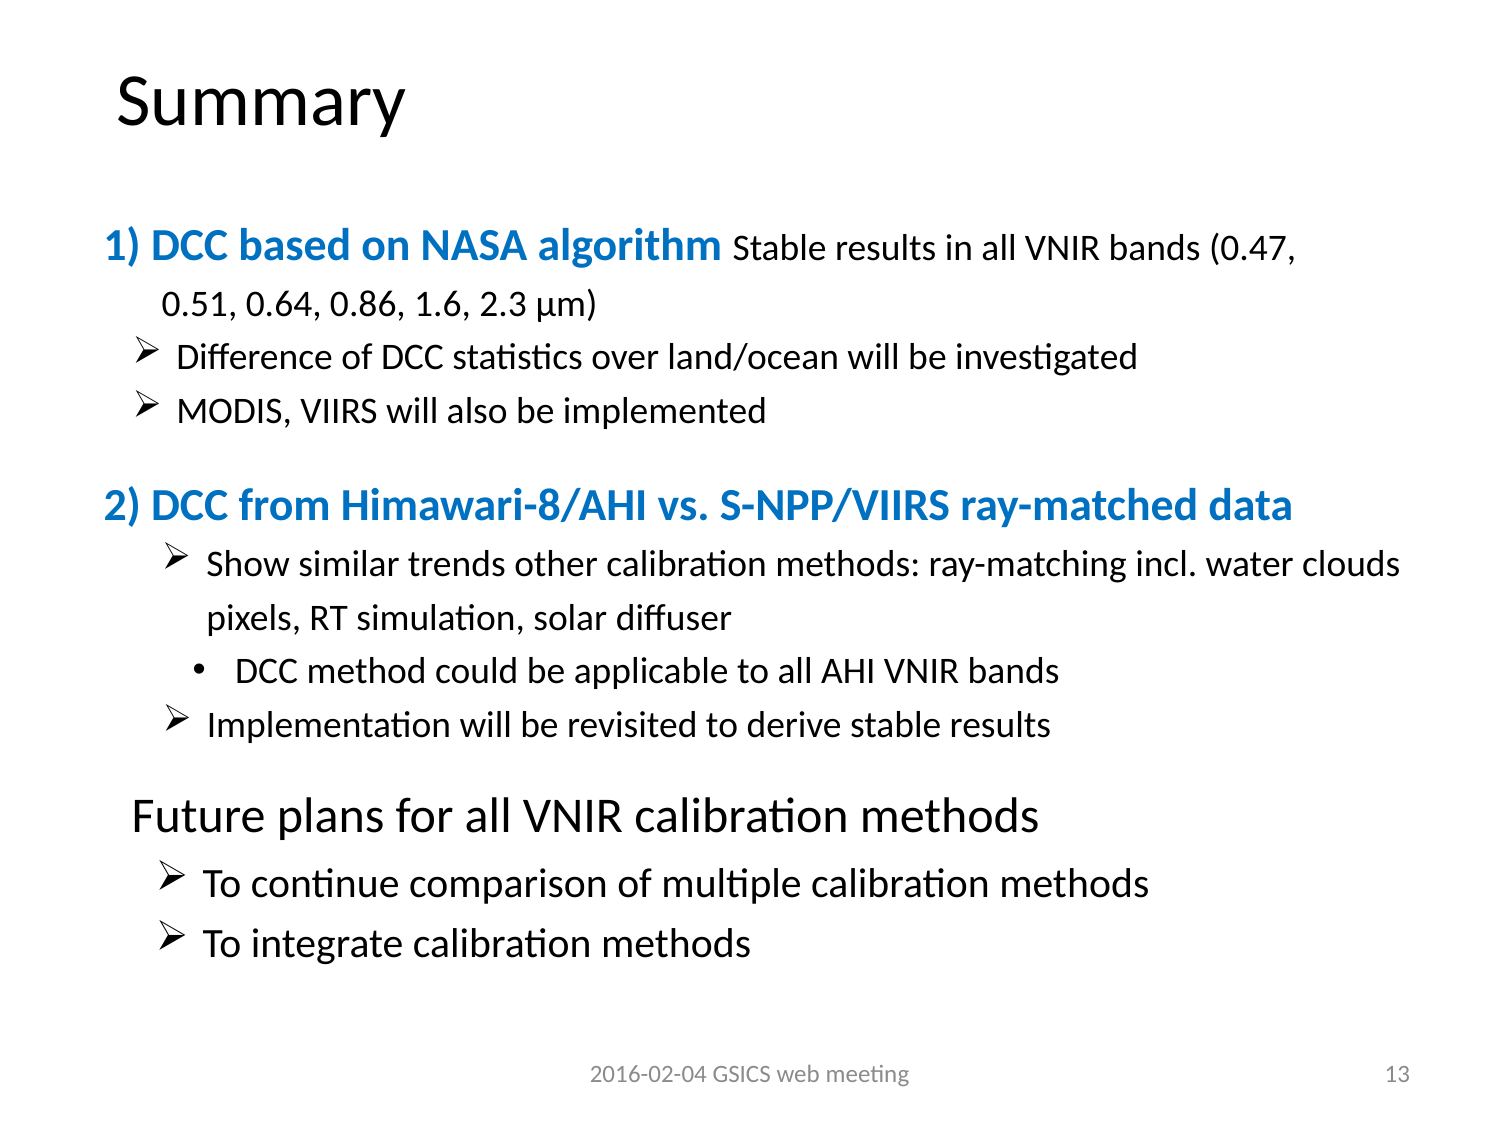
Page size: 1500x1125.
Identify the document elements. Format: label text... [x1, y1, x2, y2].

text_box To continue comparison of multiple calibration methods To integrate calibration methods [141, 838, 1165, 974]
text_box 2) DCC from Himawari-8/AHI vs. S-NPP/VIIRS ray-matched data Show similar trends other calibration methods: ray-matching incl. water clouds pixels, RT simulation, solar diffuser DCC method could be applicable to all AHI VNIR bands Implementation will be revisited to derive stable results [88, 456, 1500, 753]
slide_number 13 [1074, 1042, 1425, 1103]
text_box 1) DCC based on NASA algorithm Stable results in all VNIR bands (0.47, 0.51, 0.64, 0.86, 1.6, 2.3 μm) Difference of DCC statistics over land/ocean will be investigated MODIS, VIIRS will also be implemented [88, 196, 1326, 439]
text_box Summary [101, 42, 422, 148]
text_box Future plans for all VNIR calibration methods [116, 775, 1055, 850]
footer 2016-02-04 GSICS web meeting [512, 1042, 988, 1103]
